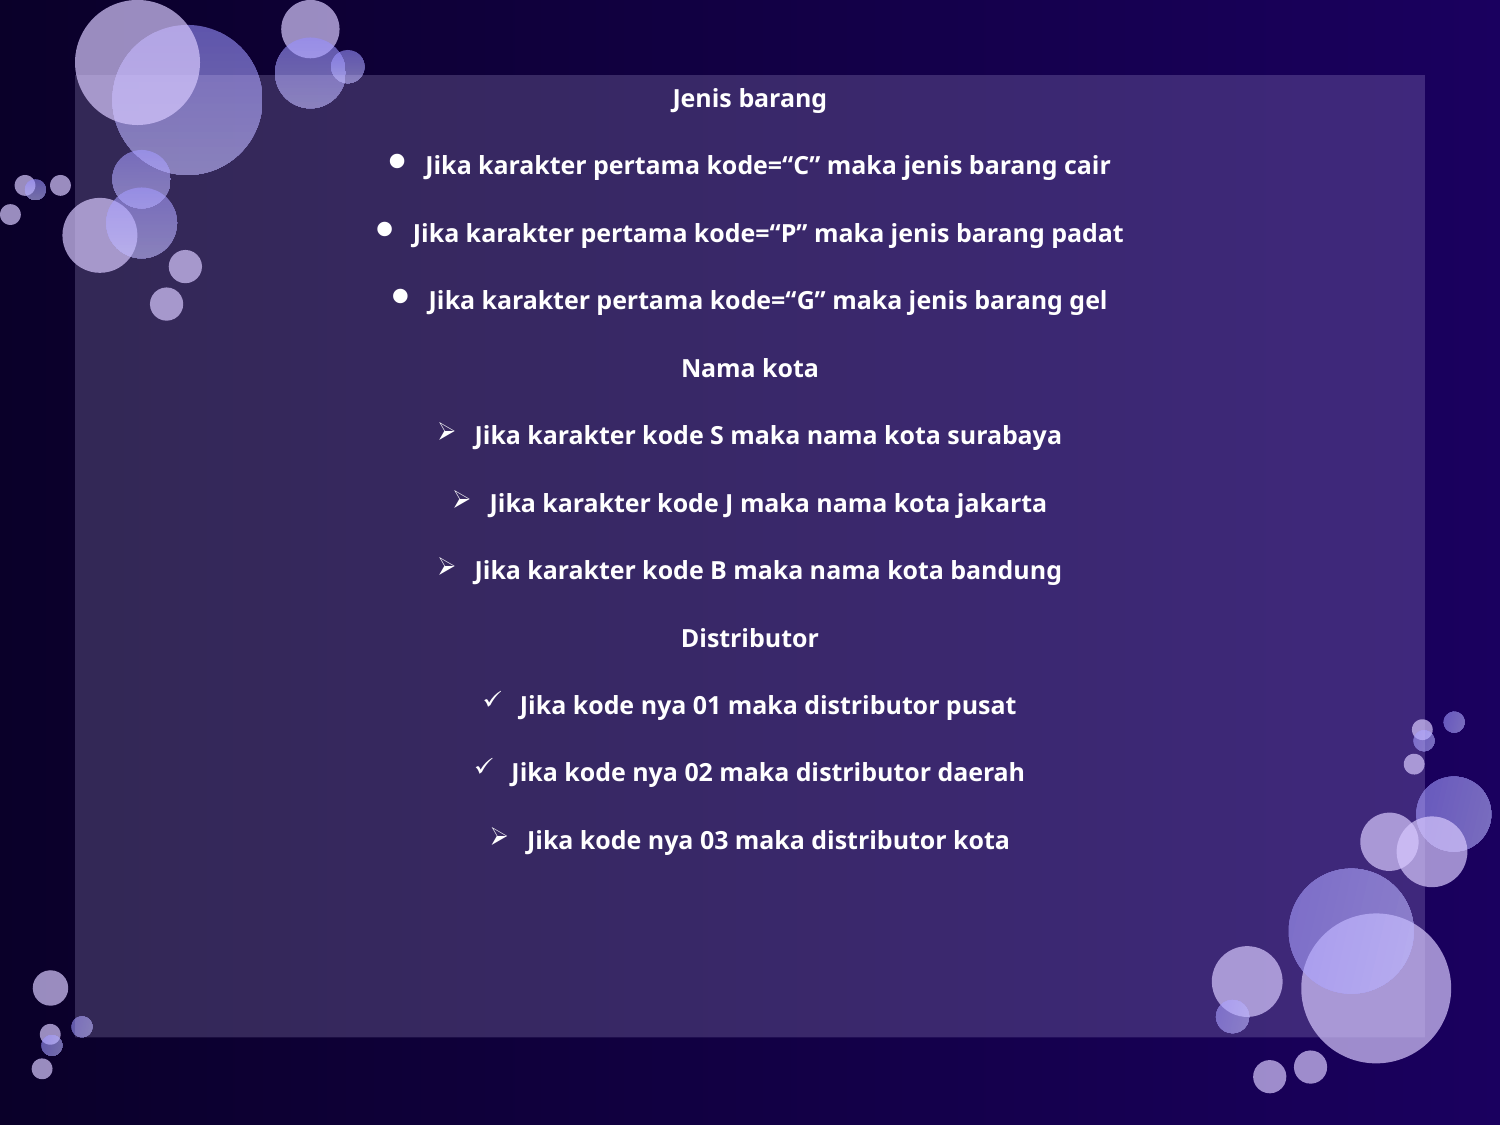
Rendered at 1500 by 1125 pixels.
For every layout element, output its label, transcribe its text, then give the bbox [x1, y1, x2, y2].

list Jenis barang Jika karakter pertama kode=“C” maka jenis barang cair Jika karakter pertama kode=“P” maka jenis barang padat Jika karakter pertama kode=“G” maka jenis barang gel Nama kota Jika karakter kode S maka nama kota surabaya Jika karakter kode J maka nama kota jakarta Jika karakter kode B maka nama kota bandung Distributor Jika kode nya 01 maka distributor pusat Jika kode nya 02 maka distributor daerah Jika kode nya 03 maka distributor kota [75, 75, 1425, 1038]
